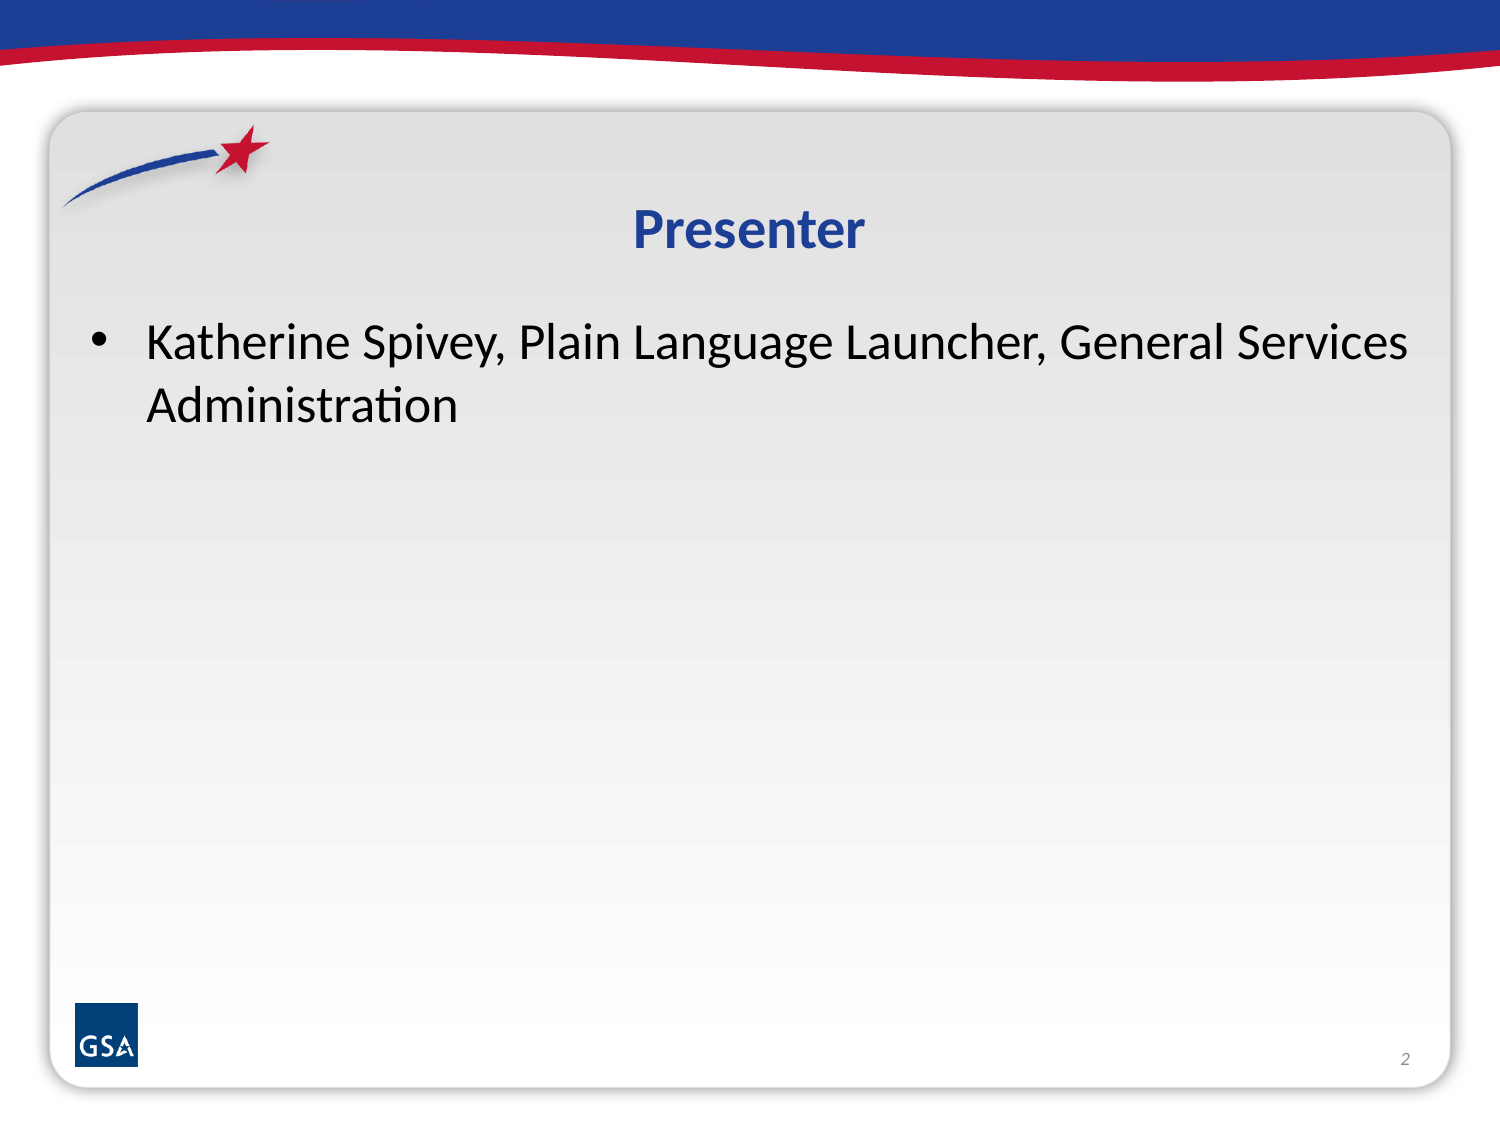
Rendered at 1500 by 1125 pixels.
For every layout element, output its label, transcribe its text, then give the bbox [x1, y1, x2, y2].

slide_number 2 [1362, 1027, 1425, 1088]
picture [62, 124, 275, 213]
picture [75, 1003, 138, 1067]
list Katherine Spivey, Plain Language Launcher, General Services Administration [74, 299, 1426, 988]
title Presenter [74, 162, 1426, 288]
